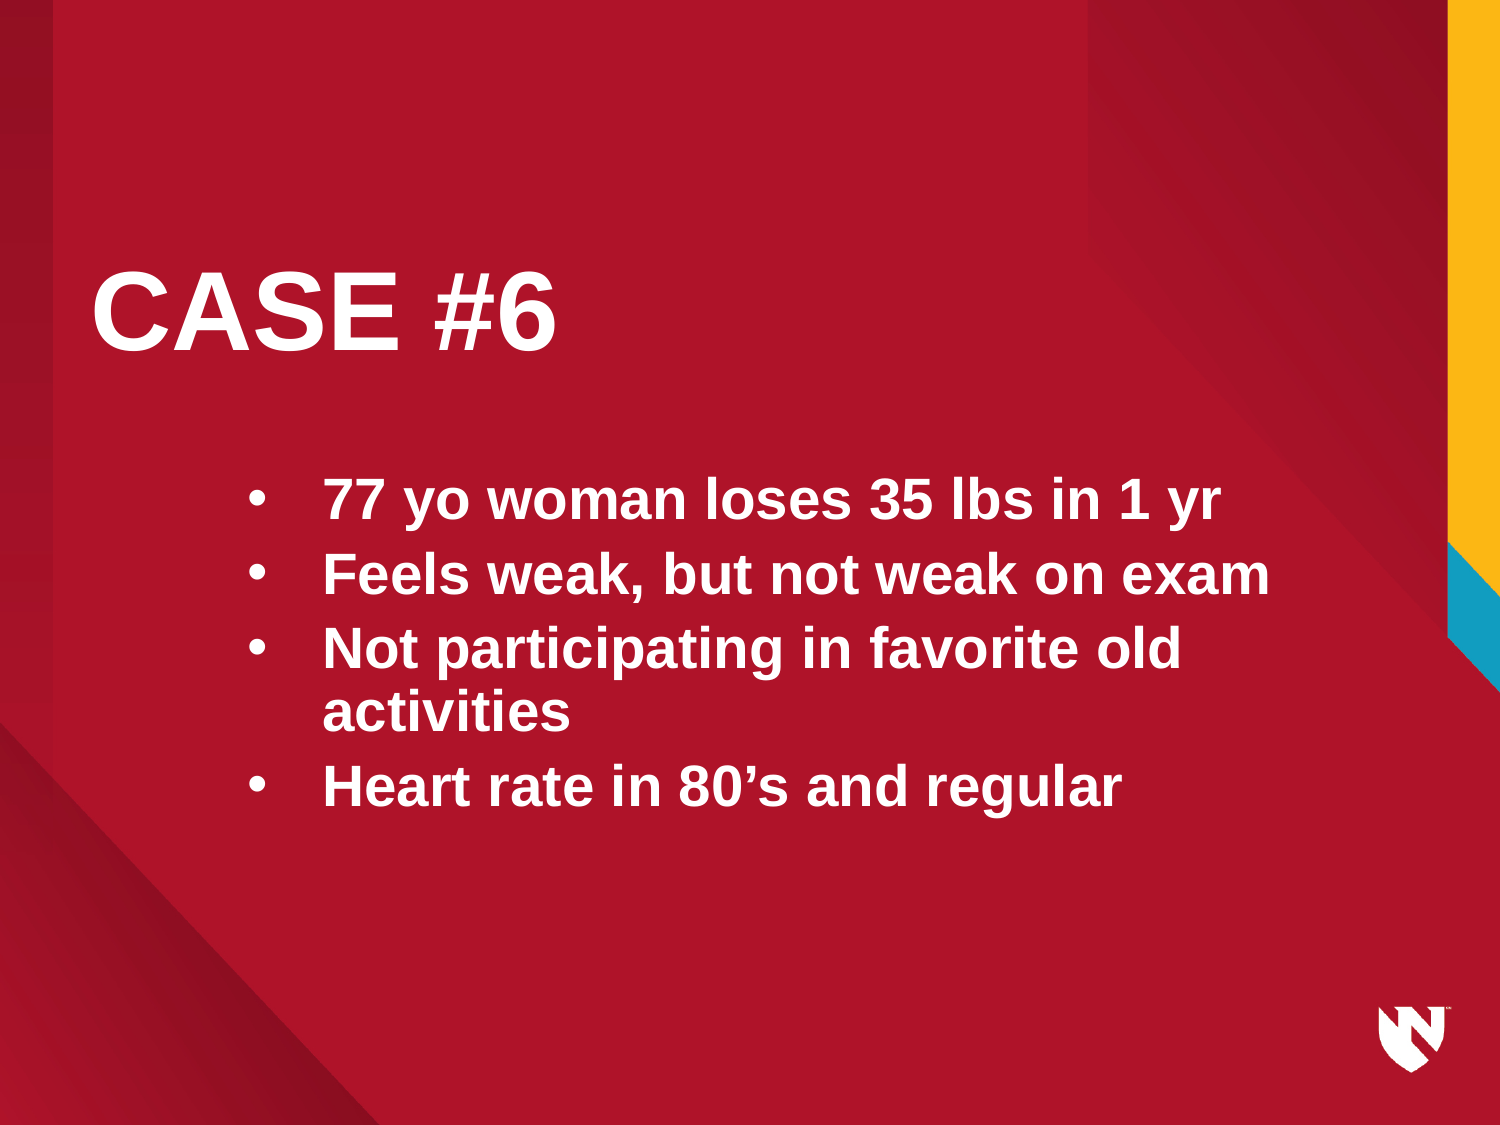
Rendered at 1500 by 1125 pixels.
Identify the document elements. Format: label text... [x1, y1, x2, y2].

picture [0, 0, 1500, 1125]
list 77 yo woman loses 35 lbs in 1 yr Feels weak, but not weak on exam Not participating in favorite old activities Heart rate in 80’s and regular [232, 461, 1321, 1079]
title CASE #6 [75, 64, 1321, 375]
